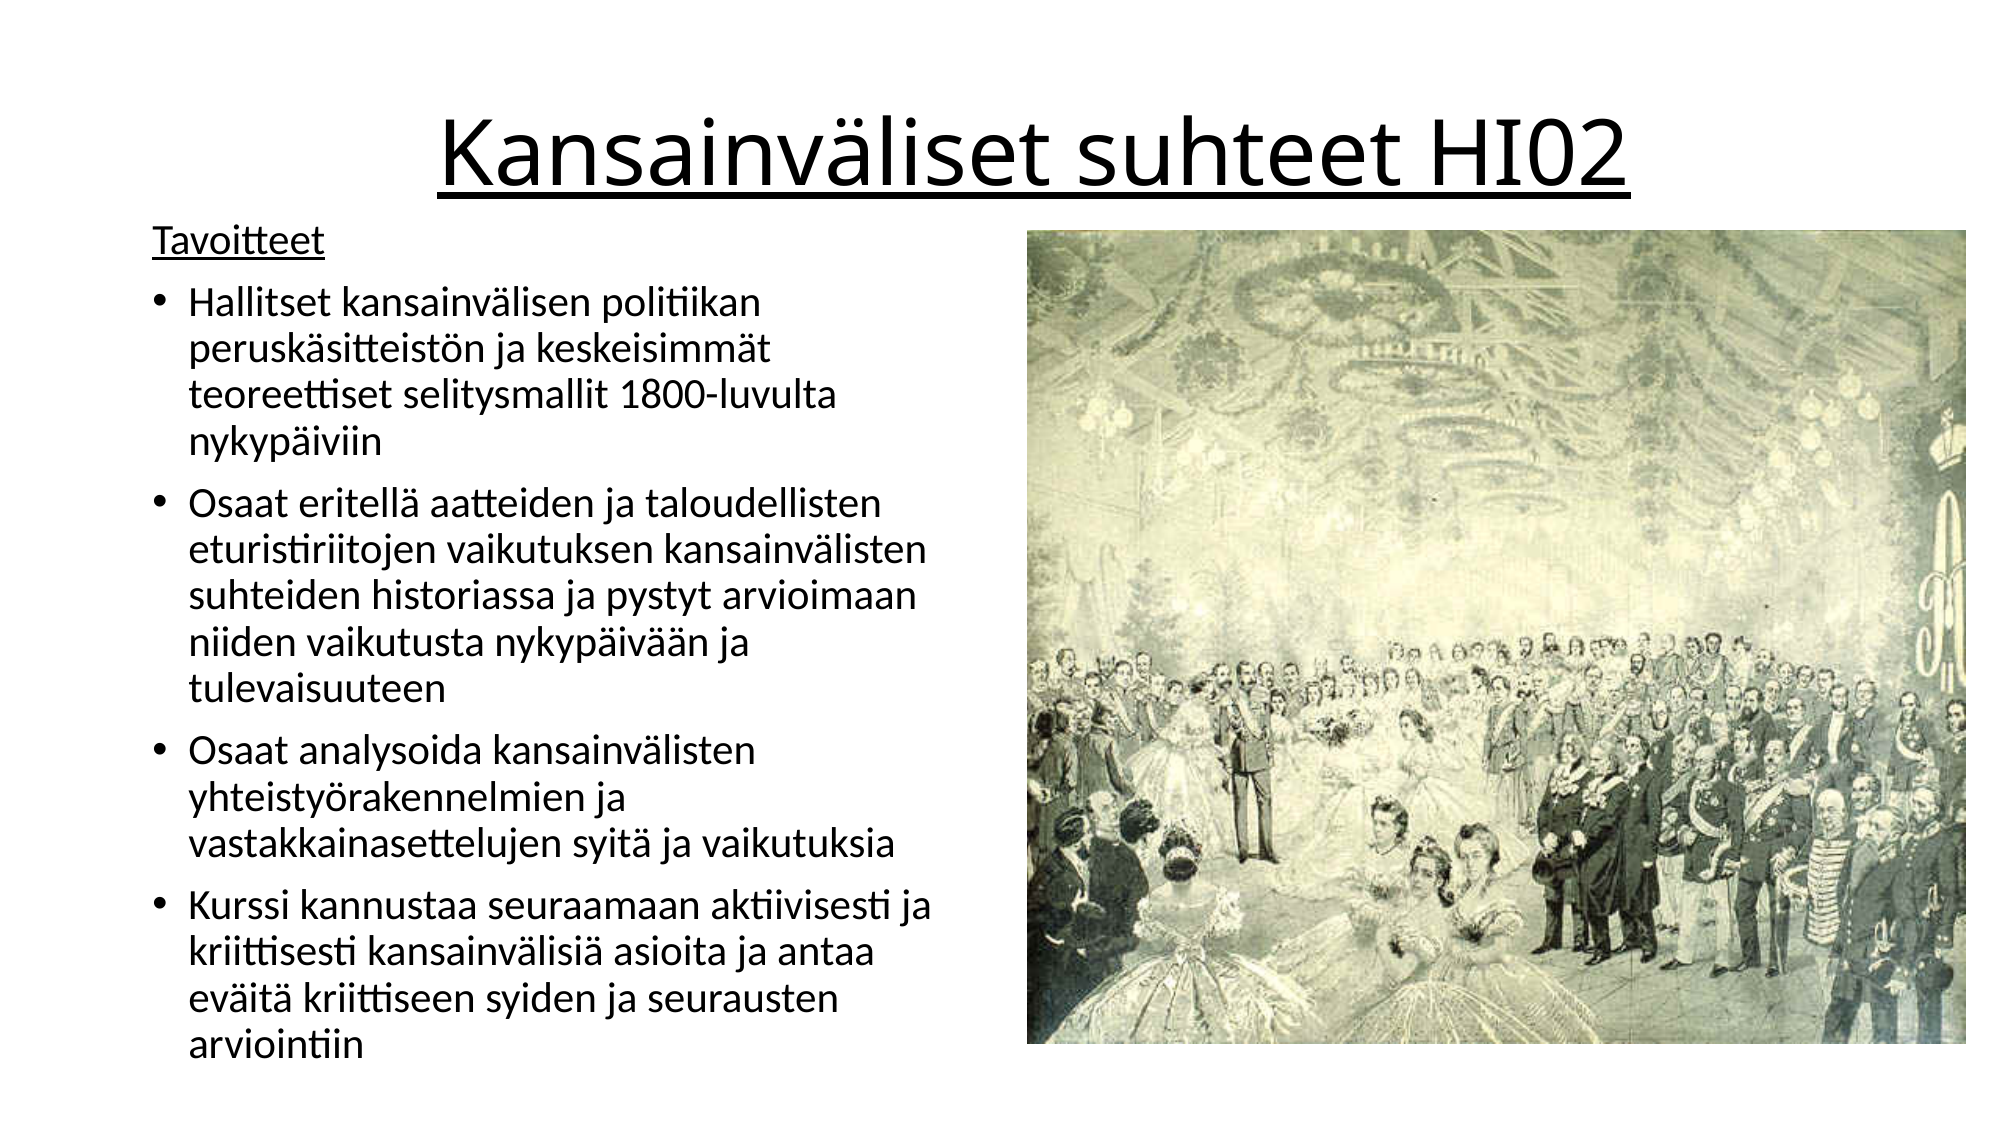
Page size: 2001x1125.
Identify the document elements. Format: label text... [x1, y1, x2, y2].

list Tavoitteet Hallitset kansainvälisen politiikan peruskäsitteistön ja keskeisimmät teoreettiset selitysmallit 1800-luvulta nykypäiviin Osaat eritellä aatteiden ja taloudellisten eturistiriitojen vaikutuksen kansainvälisten suhteiden historiassa ja pystyt arvioimaan niiden vaikutusta nykypäivään ja tulevaisuuteen Osaat analysoida kansainvälisten yhteistyörakennelmien ja vastakkainasettelujen syitä ja vaikutuksia Kurssi kannustaa seuraamaan aktiivisesti ja kriittisesti kansainvälisiä asioita ja antaa eväitä kriittiseen syiden ja seurausten arviointiin [137, 209, 988, 1079]
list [1027, 230, 1966, 1044]
title Kansainväliset suhteet HI02 [137, 81, 1863, 231]
